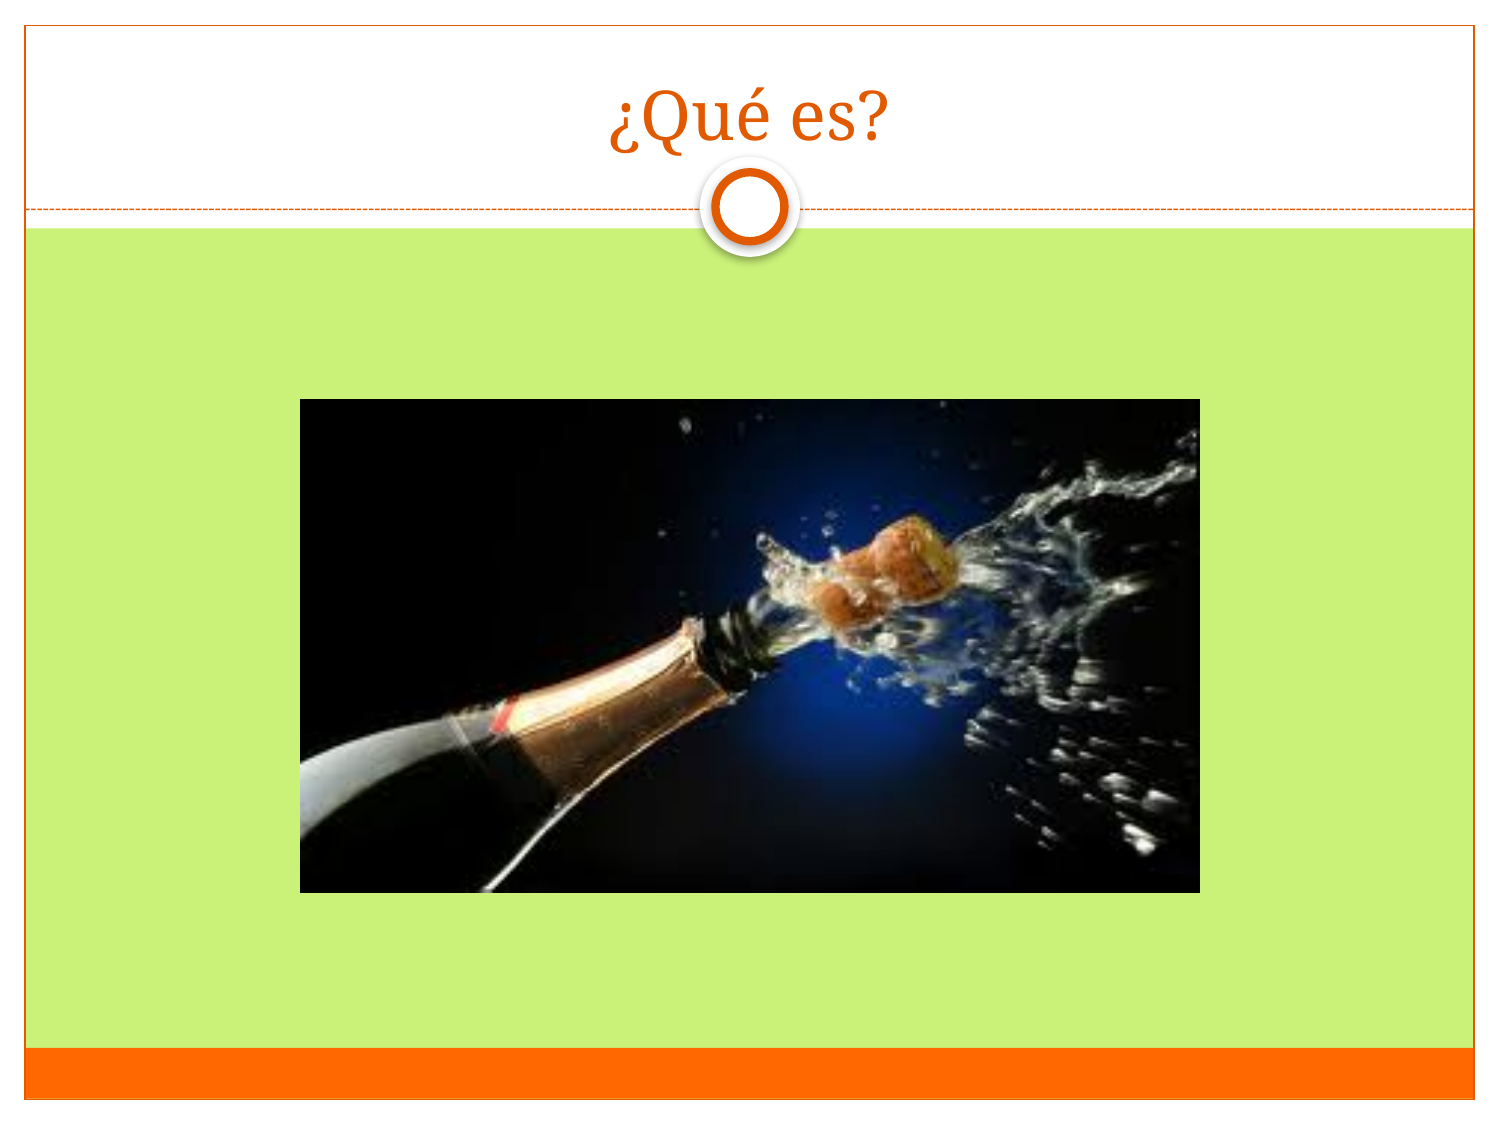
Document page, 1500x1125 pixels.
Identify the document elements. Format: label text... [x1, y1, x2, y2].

picture [299, 399, 1200, 893]
title ¿Qué es? [49, 37, 1450, 162]
